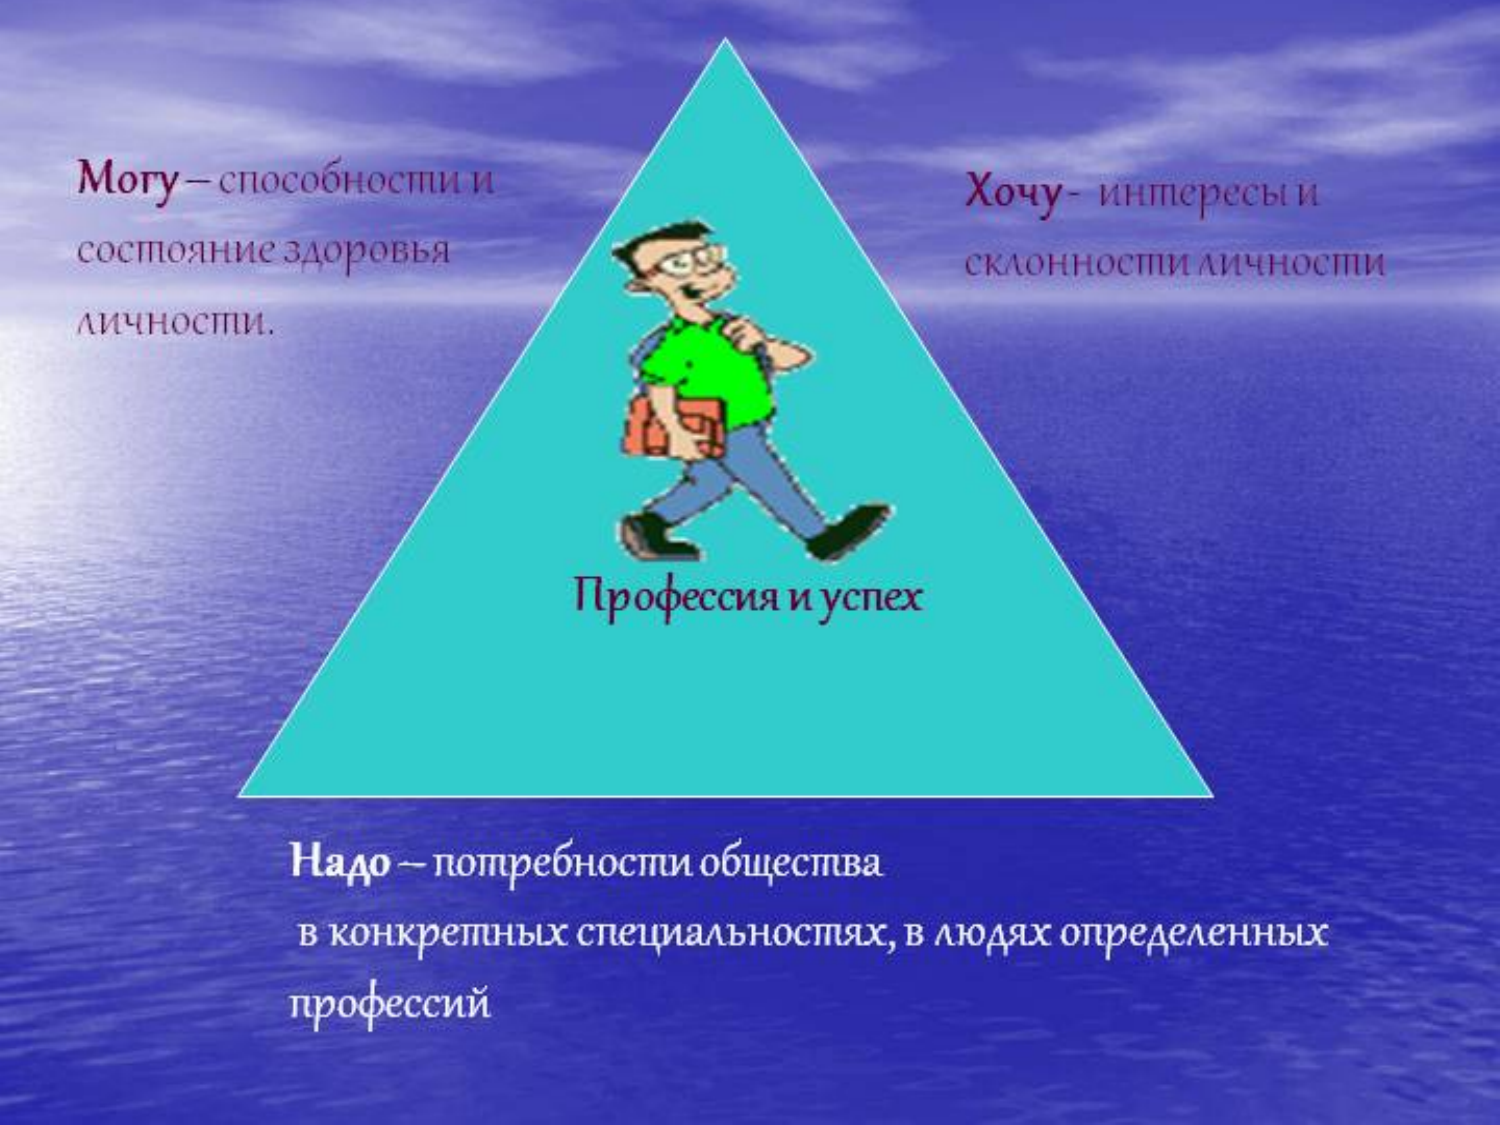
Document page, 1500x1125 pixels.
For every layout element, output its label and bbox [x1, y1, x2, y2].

list [0, 0, 1500, 1125]
